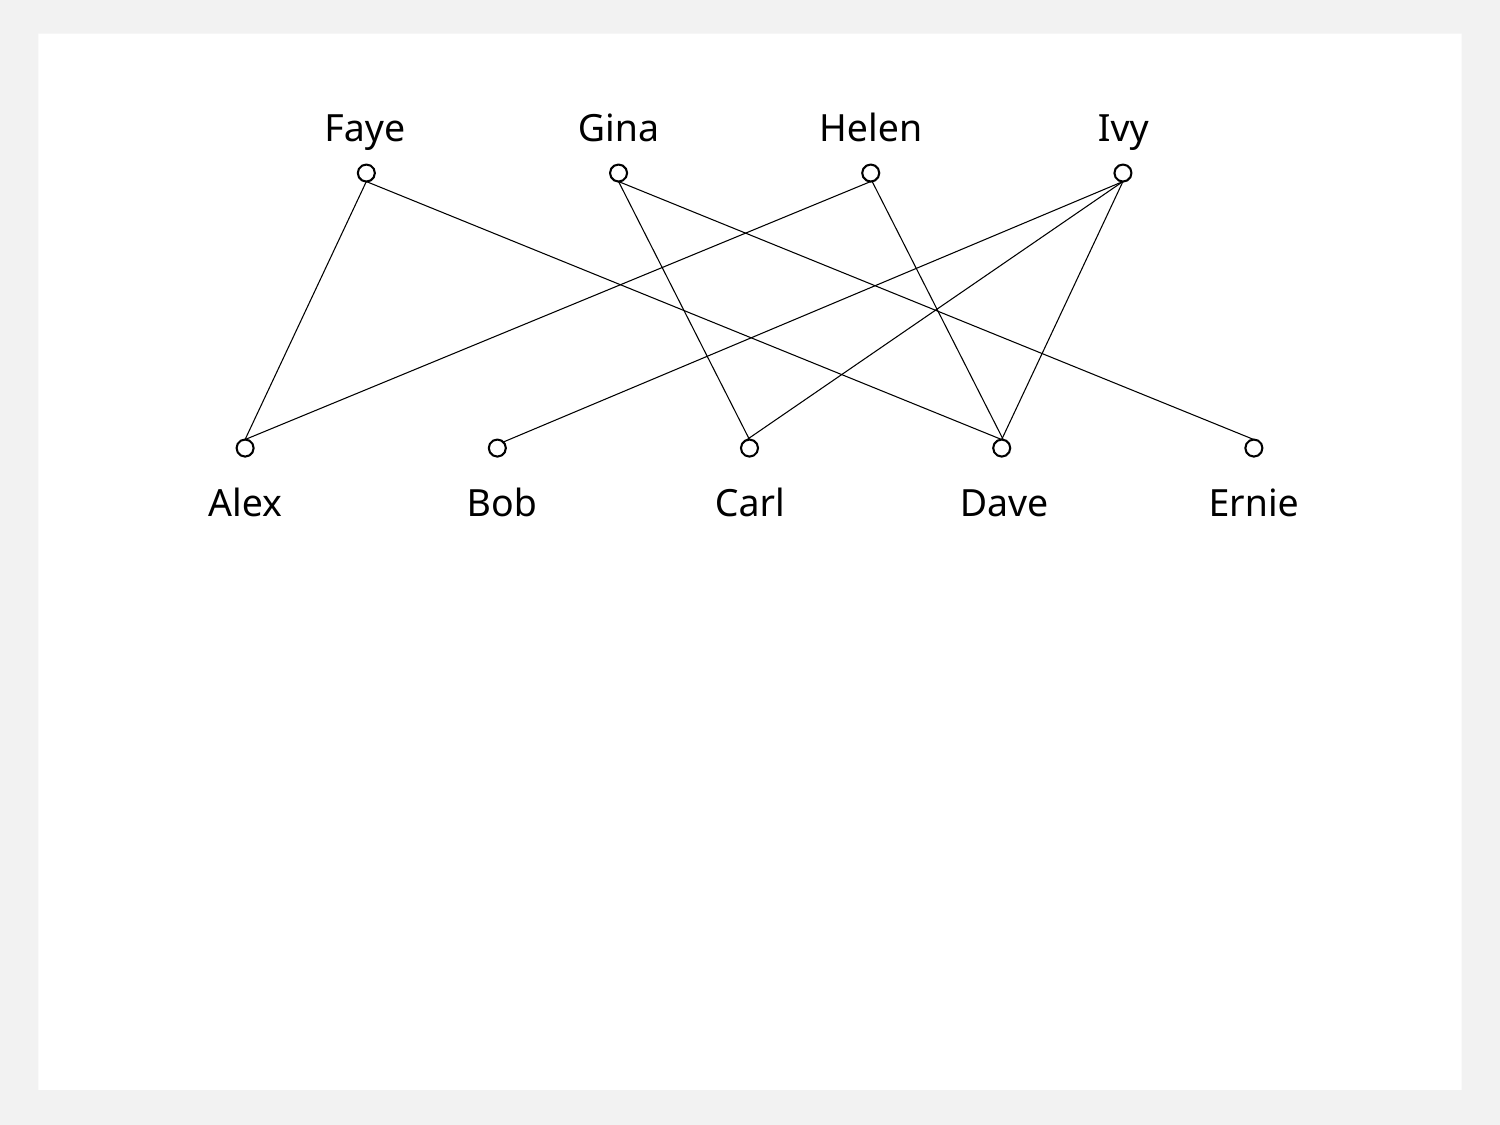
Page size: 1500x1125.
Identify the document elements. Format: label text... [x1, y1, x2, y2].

text_box [487, 440, 507, 458]
text_box [1244, 438, 1264, 458]
text_box Alex [193, 471, 297, 532]
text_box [1123, 181, 1254, 440]
text_box [992, 442, 1012, 458]
text_box Carl [700, 471, 800, 532]
text_box Ivy [1083, 96, 1164, 157]
text_box Bob [451, 471, 552, 532]
text_box [861, 163, 881, 181]
text_box [609, 163, 629, 181]
text_box Faye [309, 96, 421, 157]
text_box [244, 181, 503, 440]
text_box [356, 163, 376, 181]
text_box Ernie [1193, 471, 1314, 532]
text_box [739, 442, 760, 458]
text_box Gina [563, 96, 674, 157]
text_box Helen [804, 96, 938, 157]
text_box Dave [945, 471, 1064, 532]
text_box [1113, 163, 1133, 181]
text_box [235, 438, 255, 458]
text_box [503, 181, 1123, 442]
